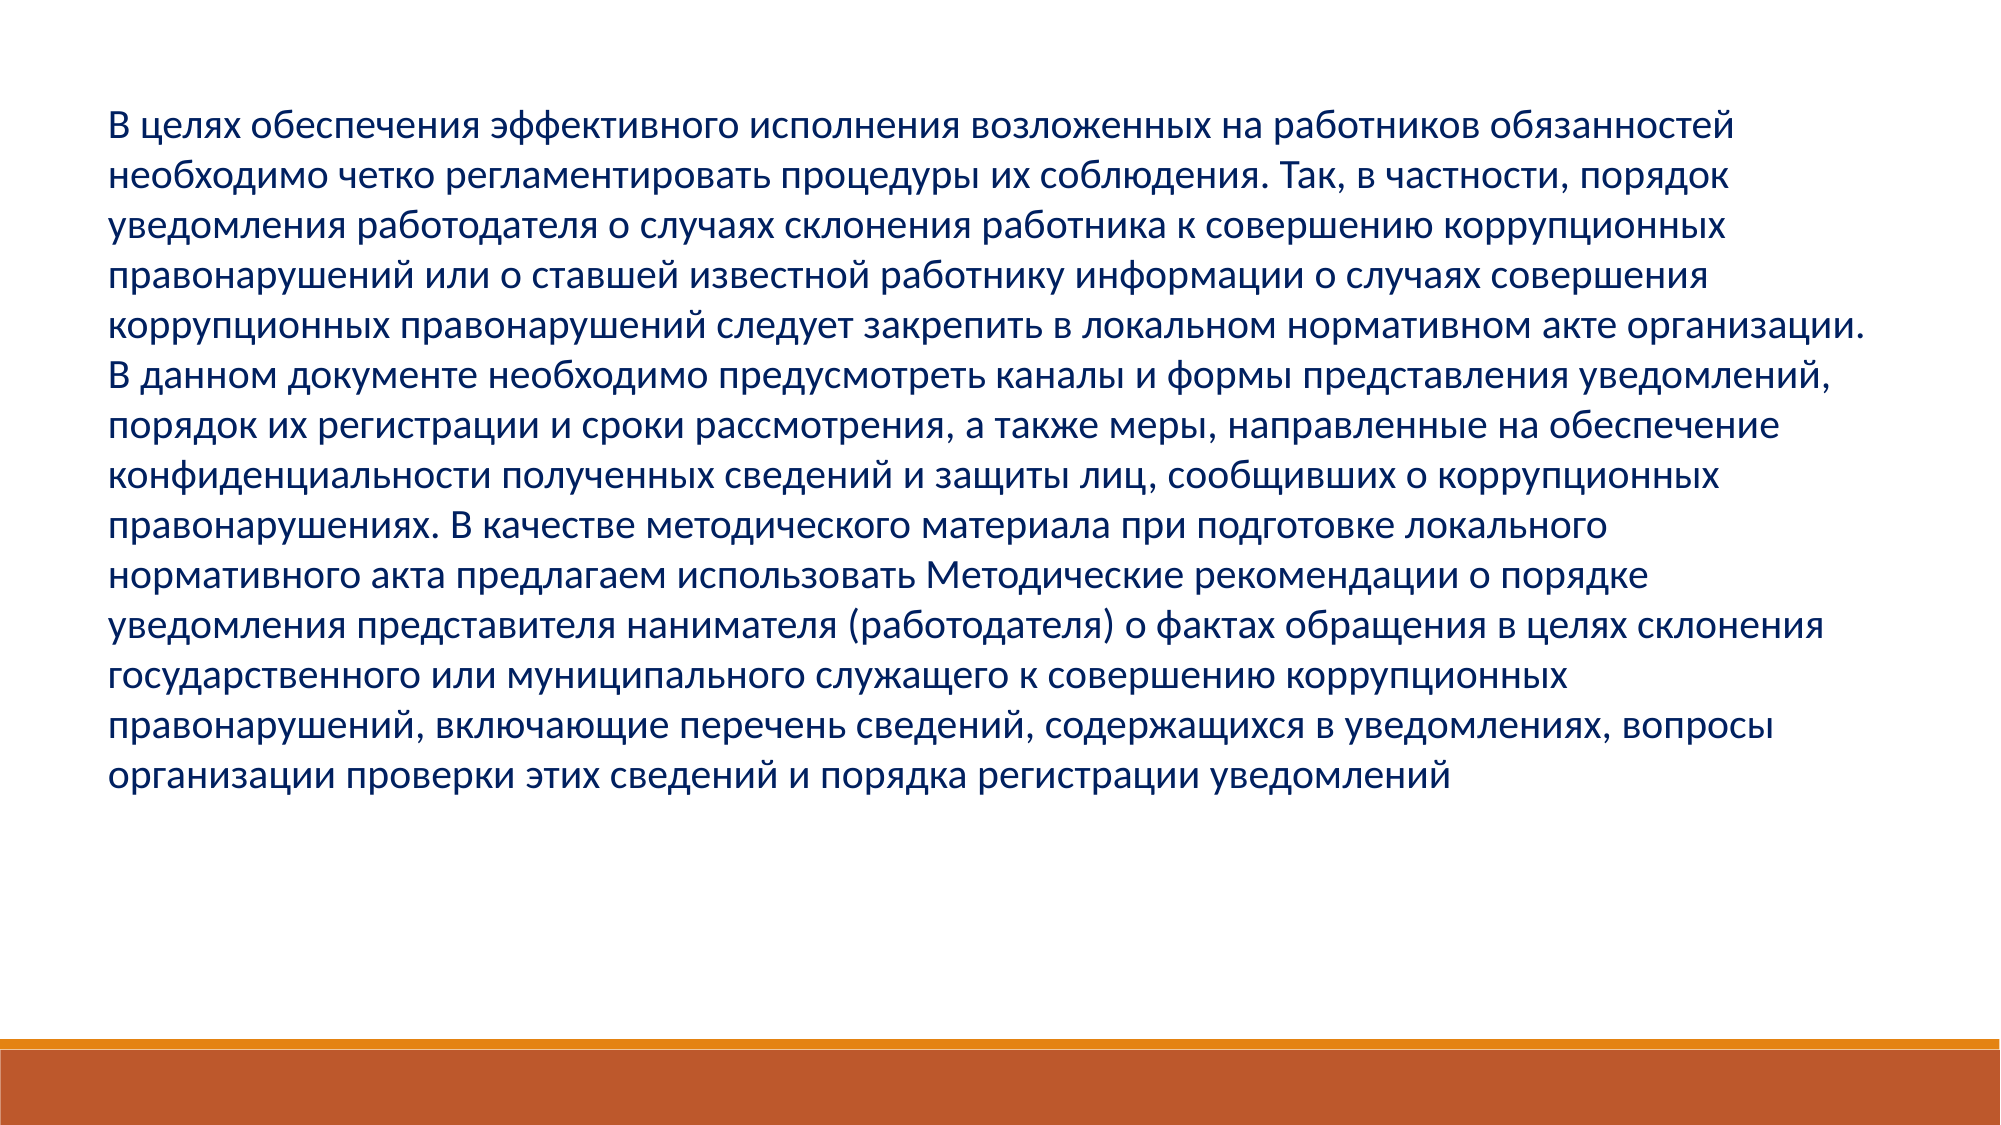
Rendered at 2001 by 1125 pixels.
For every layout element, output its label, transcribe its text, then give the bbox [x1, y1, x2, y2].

text_box В целях обеспечения эффективного исполнения возложенных на работников обязанностей необходимо четко регламентировать процедуры их соблюдения. Так, в частности, порядок уведомления работодателя о случаях склонения работника к совершению коррупционных правонарушений или о ставшей известной работнику информации о случаях совершения коррупционных правонарушений следует закрепить в локальном нормативном акте организации. В данном документе необходимо предусмотреть каналы и формы представления уведомлений, порядок их регистрации и сроки рассмотрения, а также меры, направленные на обеспечение конфиденциальности полученных сведений и защиты лиц, сообщивших о коррупционных правонарушениях. В качестве методического материала при подготовке локального нормативного акта предлагаем использовать Методические рекомендации о порядке уведомления представителя нанимателя (работодателя) о фактах обращения в целях склонения государственного или муниципального служащего к совершению коррупционных правонарушений, включающие перечень сведений, содержащихся в уведомлениях, вопросы организации проверки этих сведений и порядка регистрации уведомлений [93, 89, 1885, 805]
